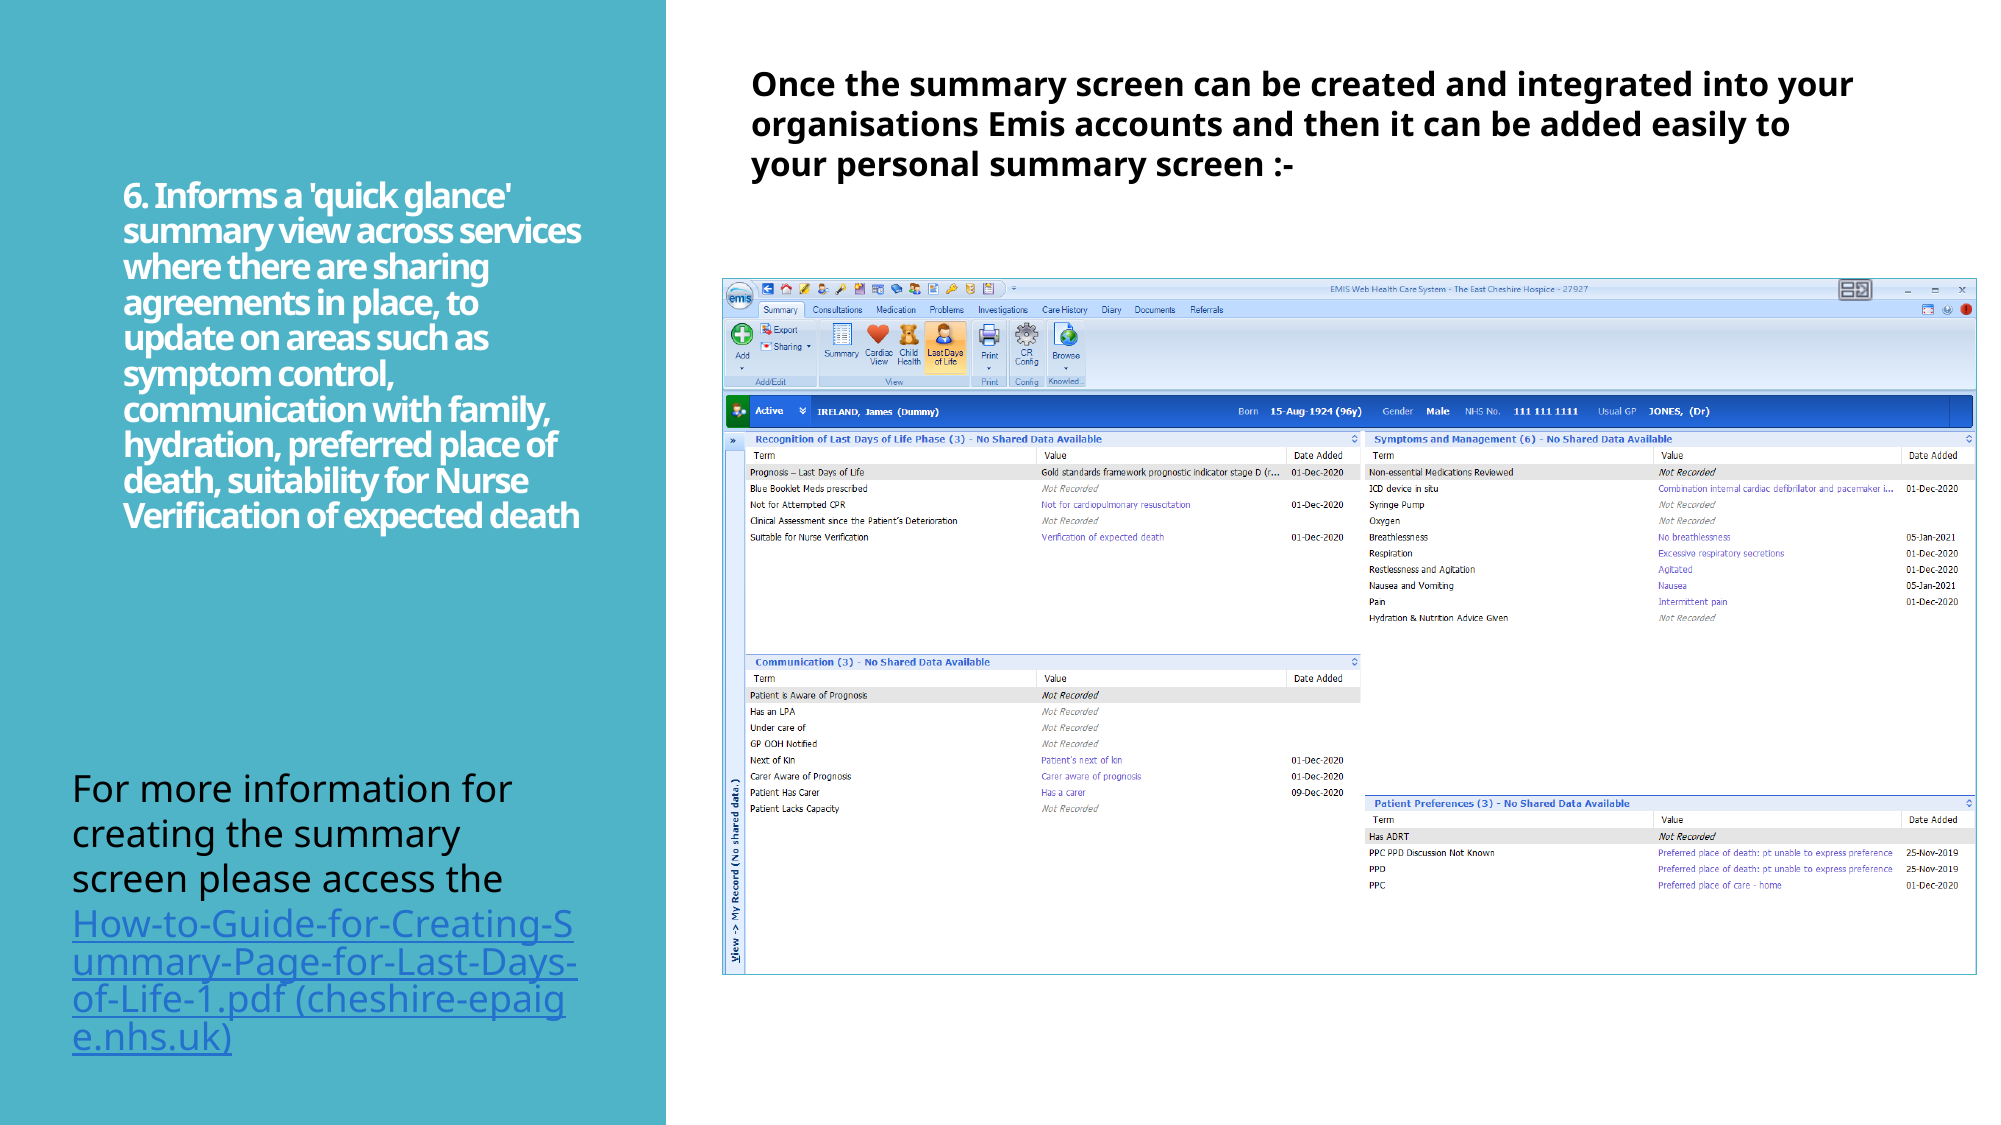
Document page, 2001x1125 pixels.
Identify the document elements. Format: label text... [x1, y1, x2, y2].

text_box [0, 0, 667, 1125]
text_box Once the summary screen can be created and integrated into your organisations Emis accounts and then it can be added easily to your personal summary screen :- [736, 55, 1873, 191]
text_box For more information for creating the summary screen please access the How-to-Guide-for-Creating-Summary-Page-for-Last-Days-of-Life-1.pdf (cheshire-epaige.nhs.uk) [57, 757, 598, 1004]
title 6. Informs a 'quick glance' summary view across services where there are sharing agreements in place, to update on areas such as symptom control, communication with family, hydration, preferred place of death, suitability for Nurse Verification of expected death [107, 153, 598, 605]
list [722, 278, 1978, 975]
